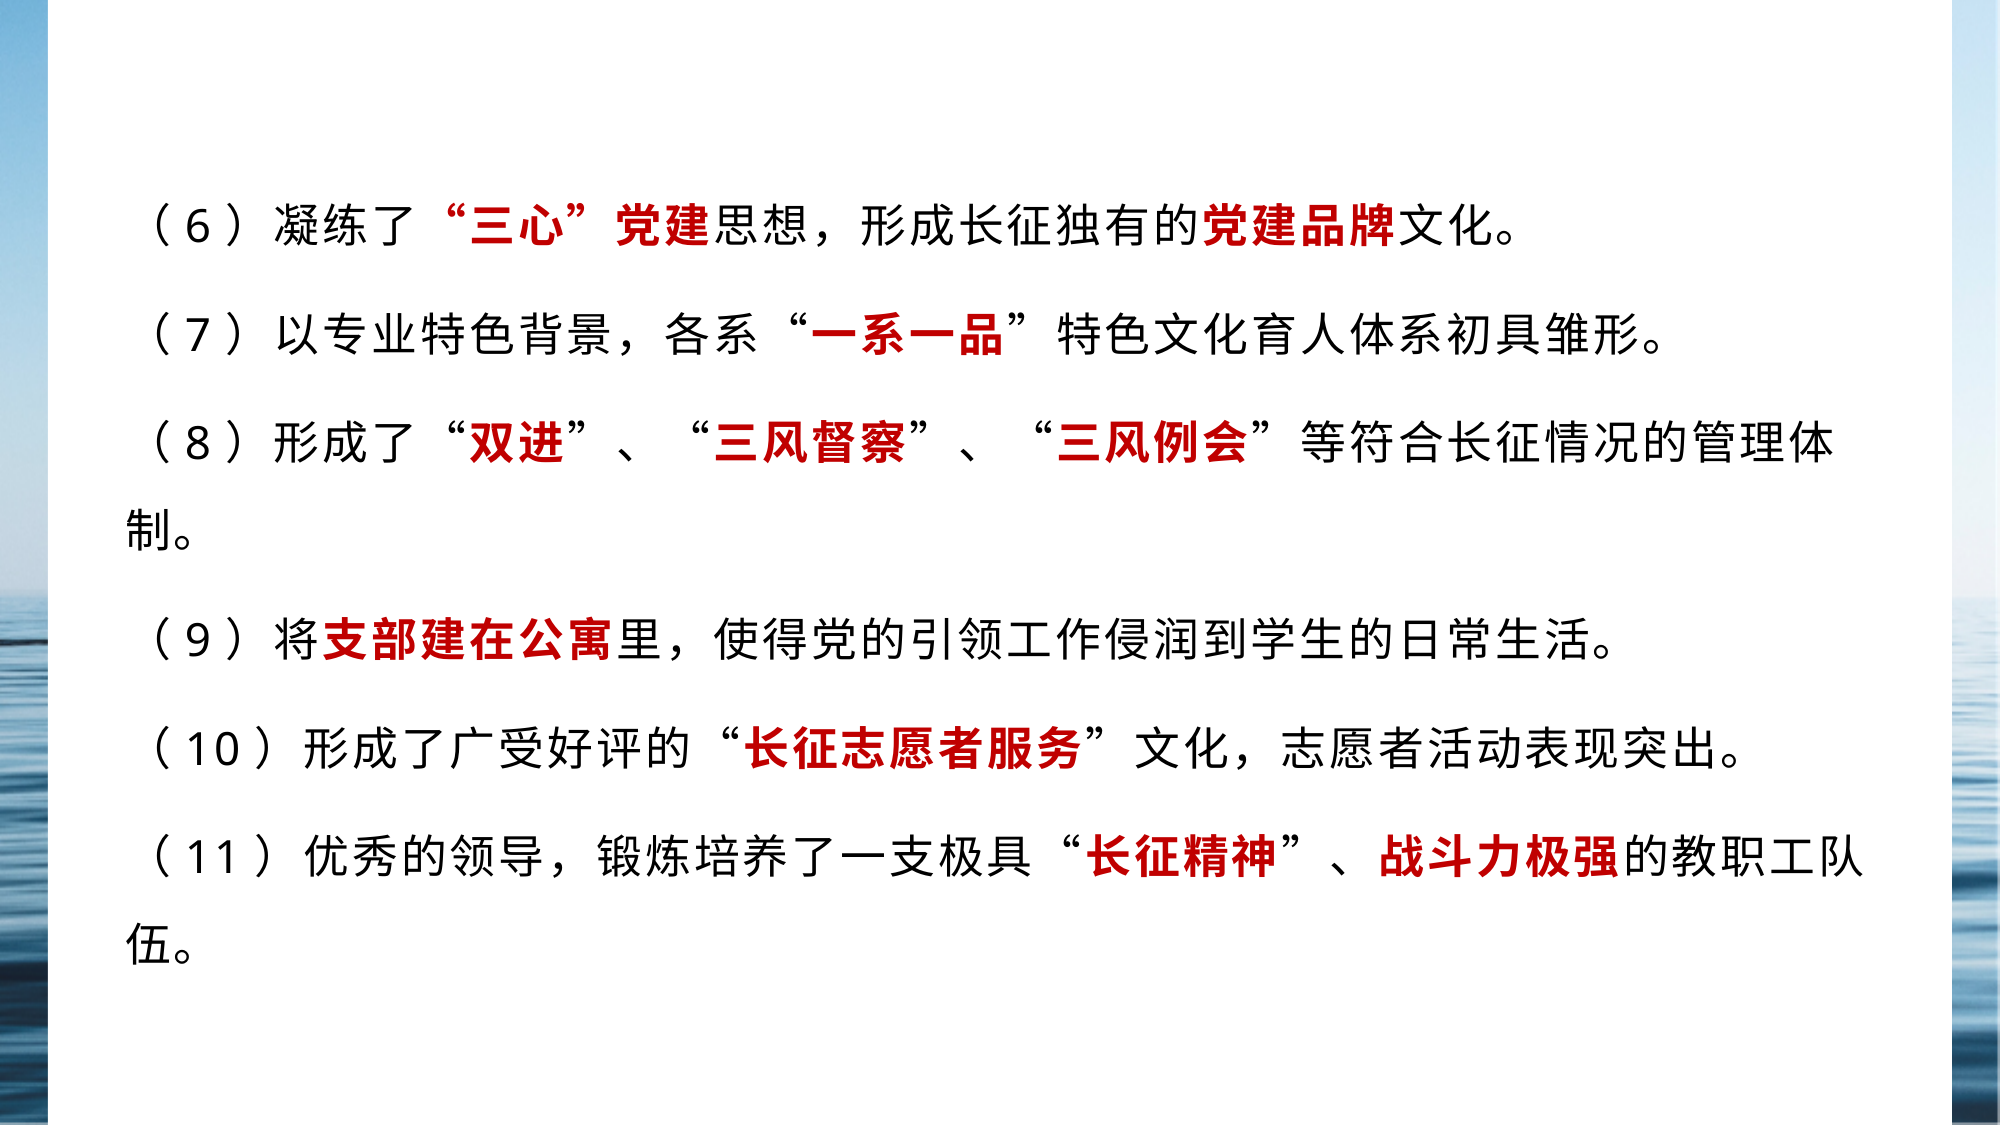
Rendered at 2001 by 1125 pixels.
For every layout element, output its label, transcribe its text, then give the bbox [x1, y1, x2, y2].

picture [0, 0, 47, 1125]
list （6）凝练了“三心”党建思想，形成长征独有的党建品牌文化。 （7）以专业特色背景，各系“一系一品”特色文化育人体系初具雏形。 （8）形成了“双进”、“三风督察”、“三风例会”等符合长征情况的管理体制。 （9）将支部建在公寓里，使得党的引领工作侵润到学生的日常生活。 （10）形成了广受好评的“长征志愿者服务”文化，志愿者活动表现突出。 （11）优秀的领导，锻炼培养了一支极具“长征精神”、战斗力极强的教职工队伍。 [109, 155, 1891, 1041]
picture [1952, 0, 2000, 1125]
